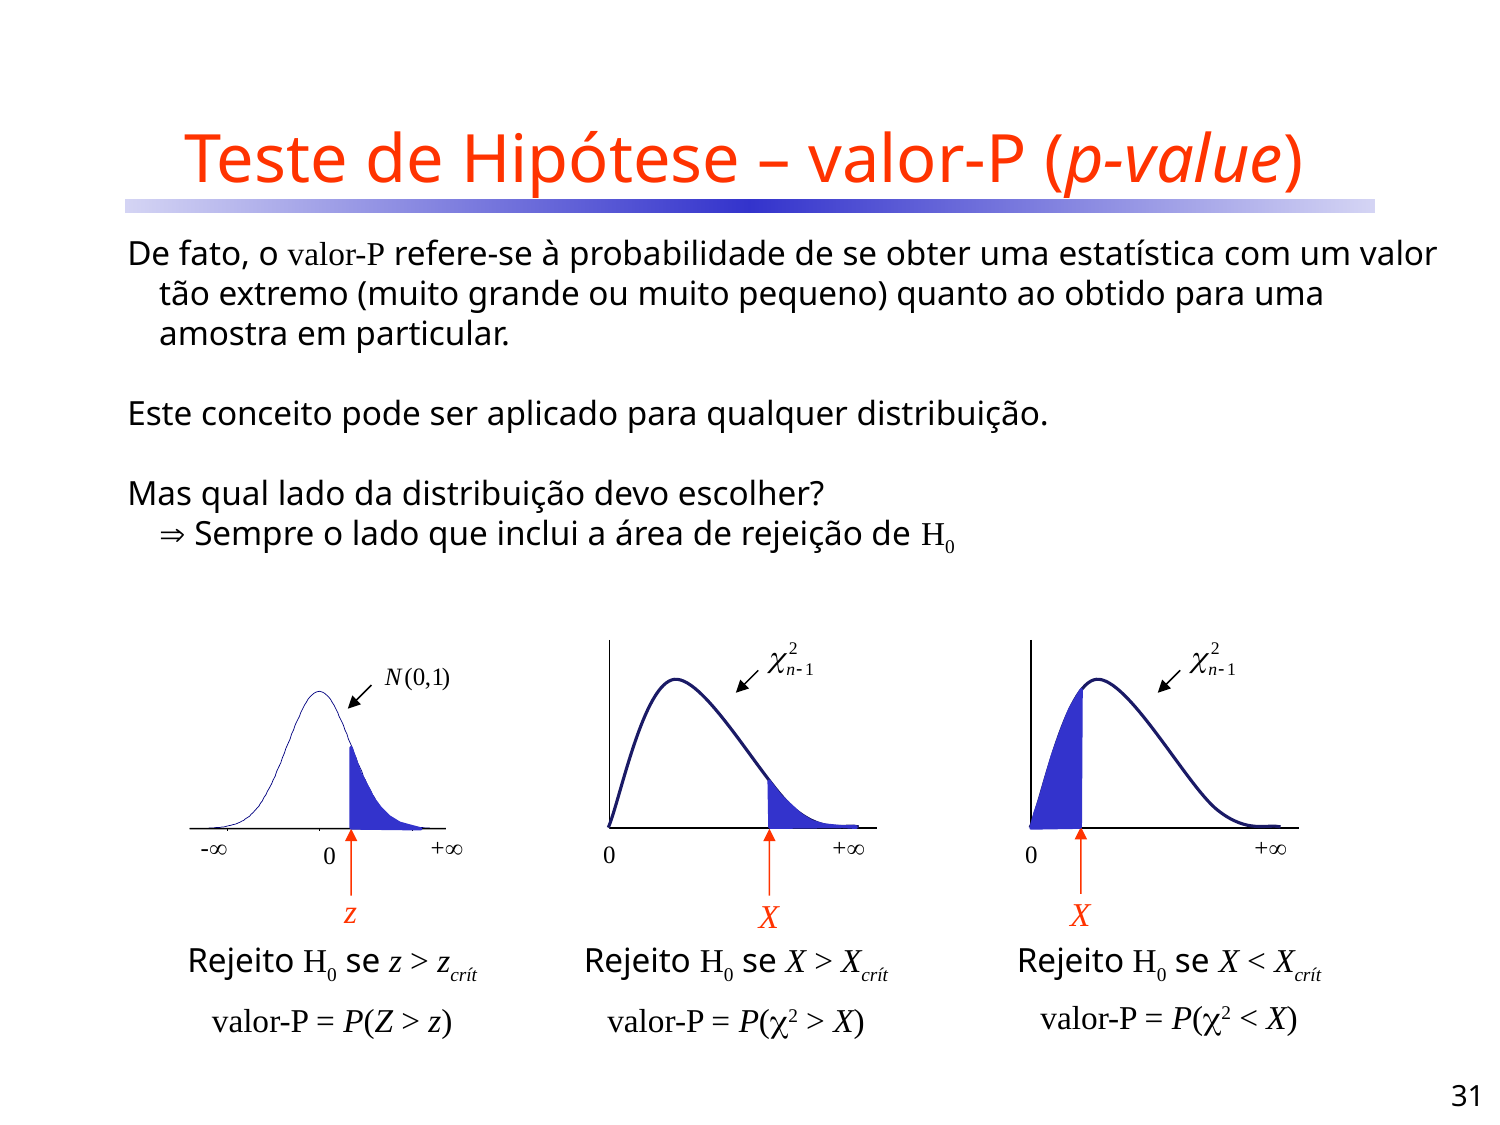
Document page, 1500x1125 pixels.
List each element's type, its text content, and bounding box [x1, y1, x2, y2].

text_box valor-P = P(2 < X) [1025, 993, 1313, 1044]
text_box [1066, 826, 1094, 942]
text_box De fato, o valor-P refere-se à probabilidade de se obter uma estatística com um valor tão extremo (muito grande ou muito pequeno) quanto ao obtido para uma amostra em particular. Este conceito pode ser aplicado para qualquer distribuição. Mas qual lado da distribuição devo escolher?  Sempre o lado que inclui a área de rejeição de H0 [112, 224, 1459, 565]
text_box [587, 634, 881, 877]
text_box valor-P = P(2 > X) [592, 993, 880, 1046]
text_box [1009, 634, 1303, 877]
slide_number 31 [1186, 1049, 1500, 1125]
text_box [755, 828, 783, 944]
text_box Rejeito H0 se X > Xcrít [568, 932, 903, 993]
title Teste de Hipótese – valor-P (p-value) [49, 99, 1438, 213]
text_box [185, 662, 479, 878]
text_box Rejeito H0 se X < Xcrít [1001, 932, 1336, 993]
text_box valor-P = P(Z > z) [196, 993, 468, 1046]
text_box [340, 828, 361, 939]
text_box Rejeito H0 se z > zcrít [172, 932, 492, 993]
